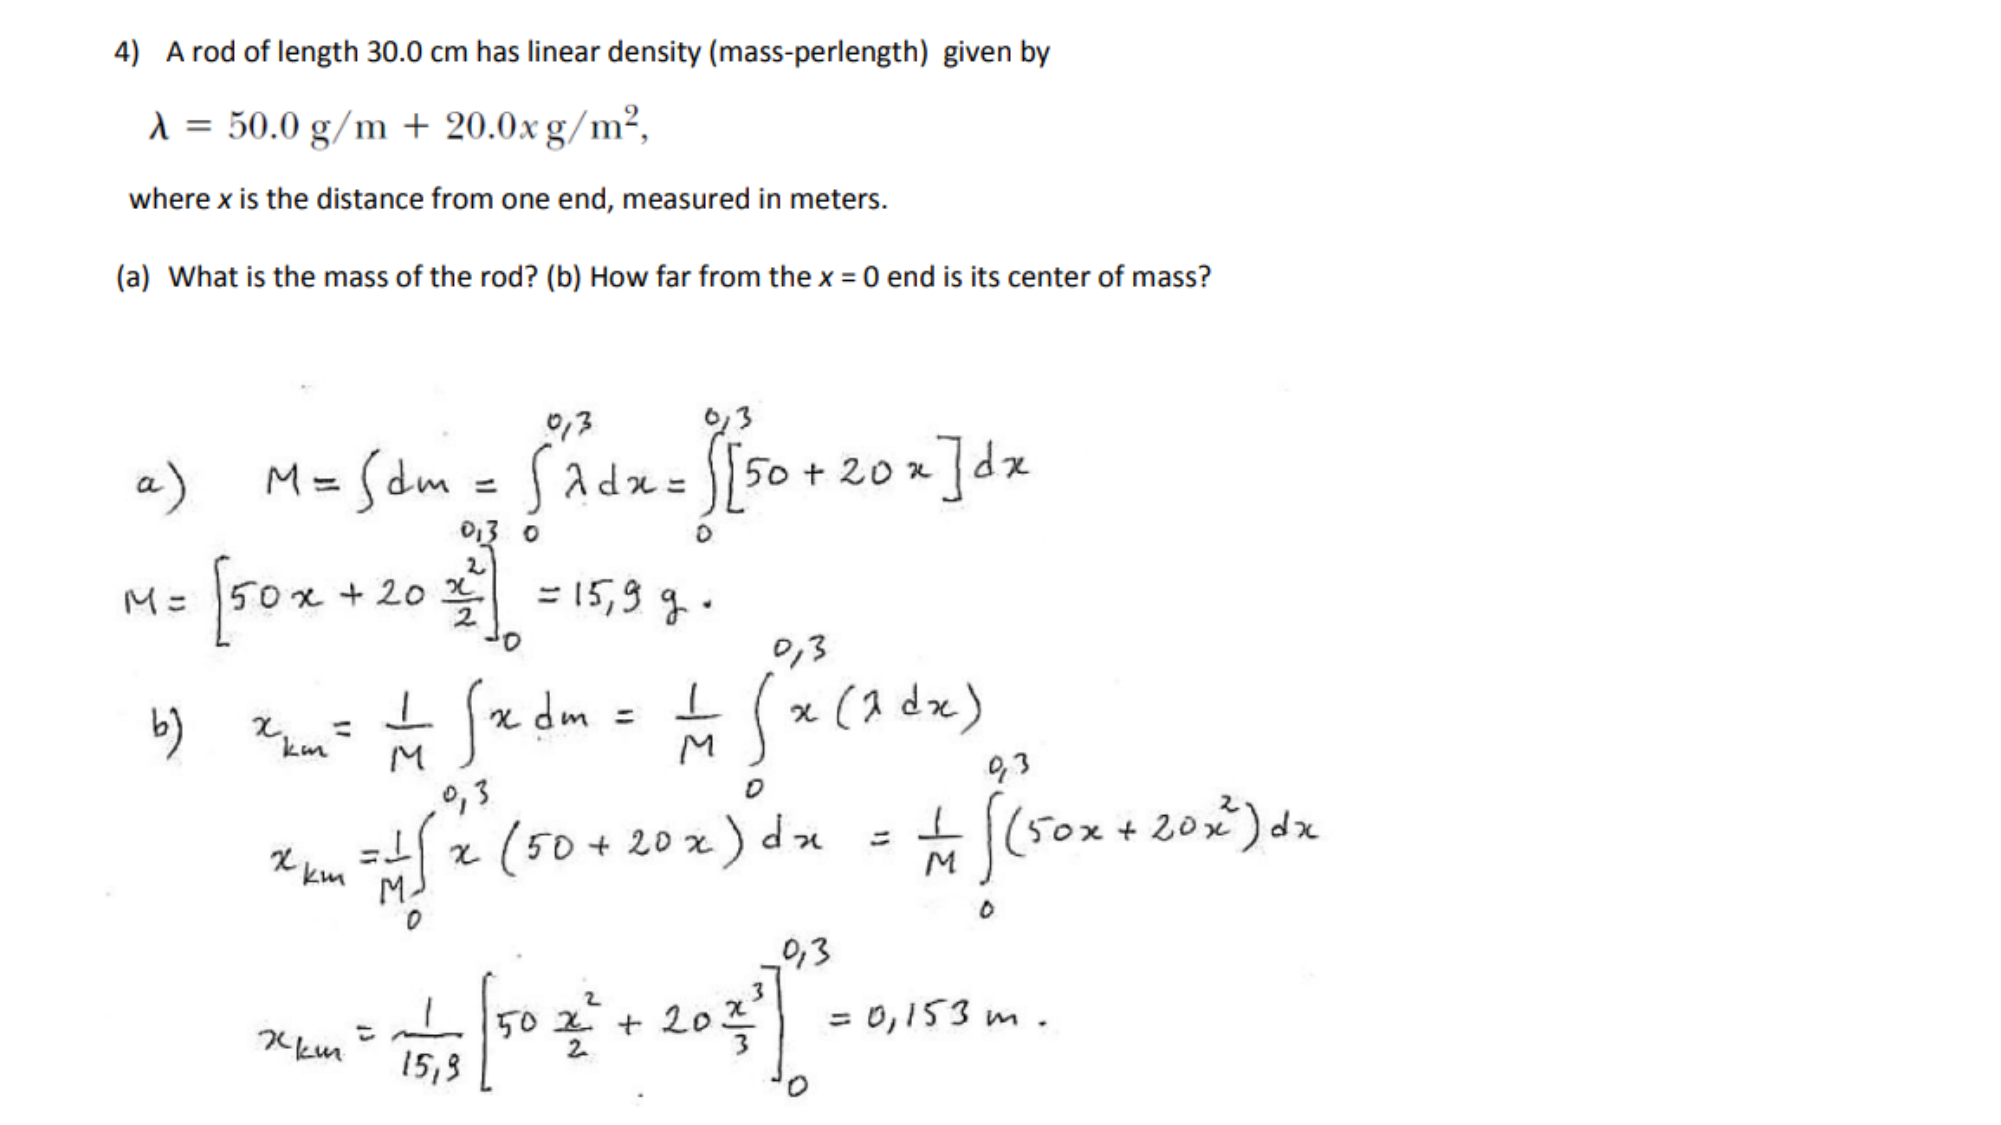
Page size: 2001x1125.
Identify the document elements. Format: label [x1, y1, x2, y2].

picture [77, 15, 1333, 1125]
